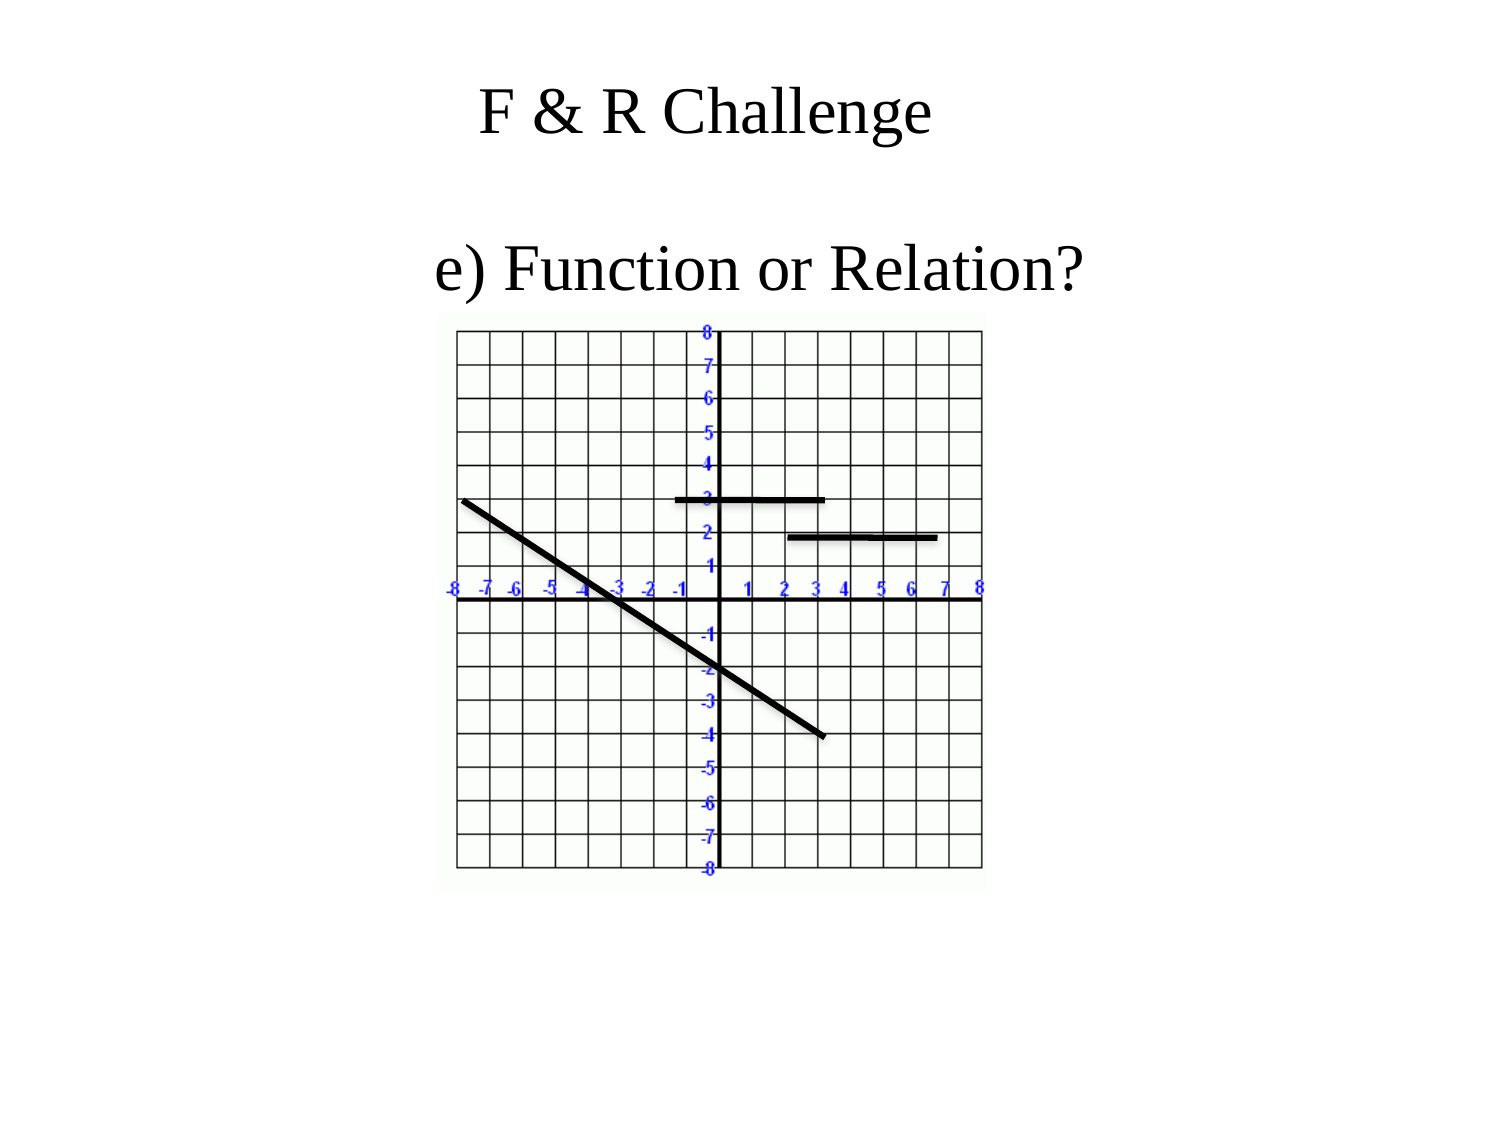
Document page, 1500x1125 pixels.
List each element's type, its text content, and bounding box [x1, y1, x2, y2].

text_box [438, 312, 987, 893]
text_box e) Function or Relation? [419, 216, 1102, 312]
text_box F & R Challenge [464, 59, 949, 154]
